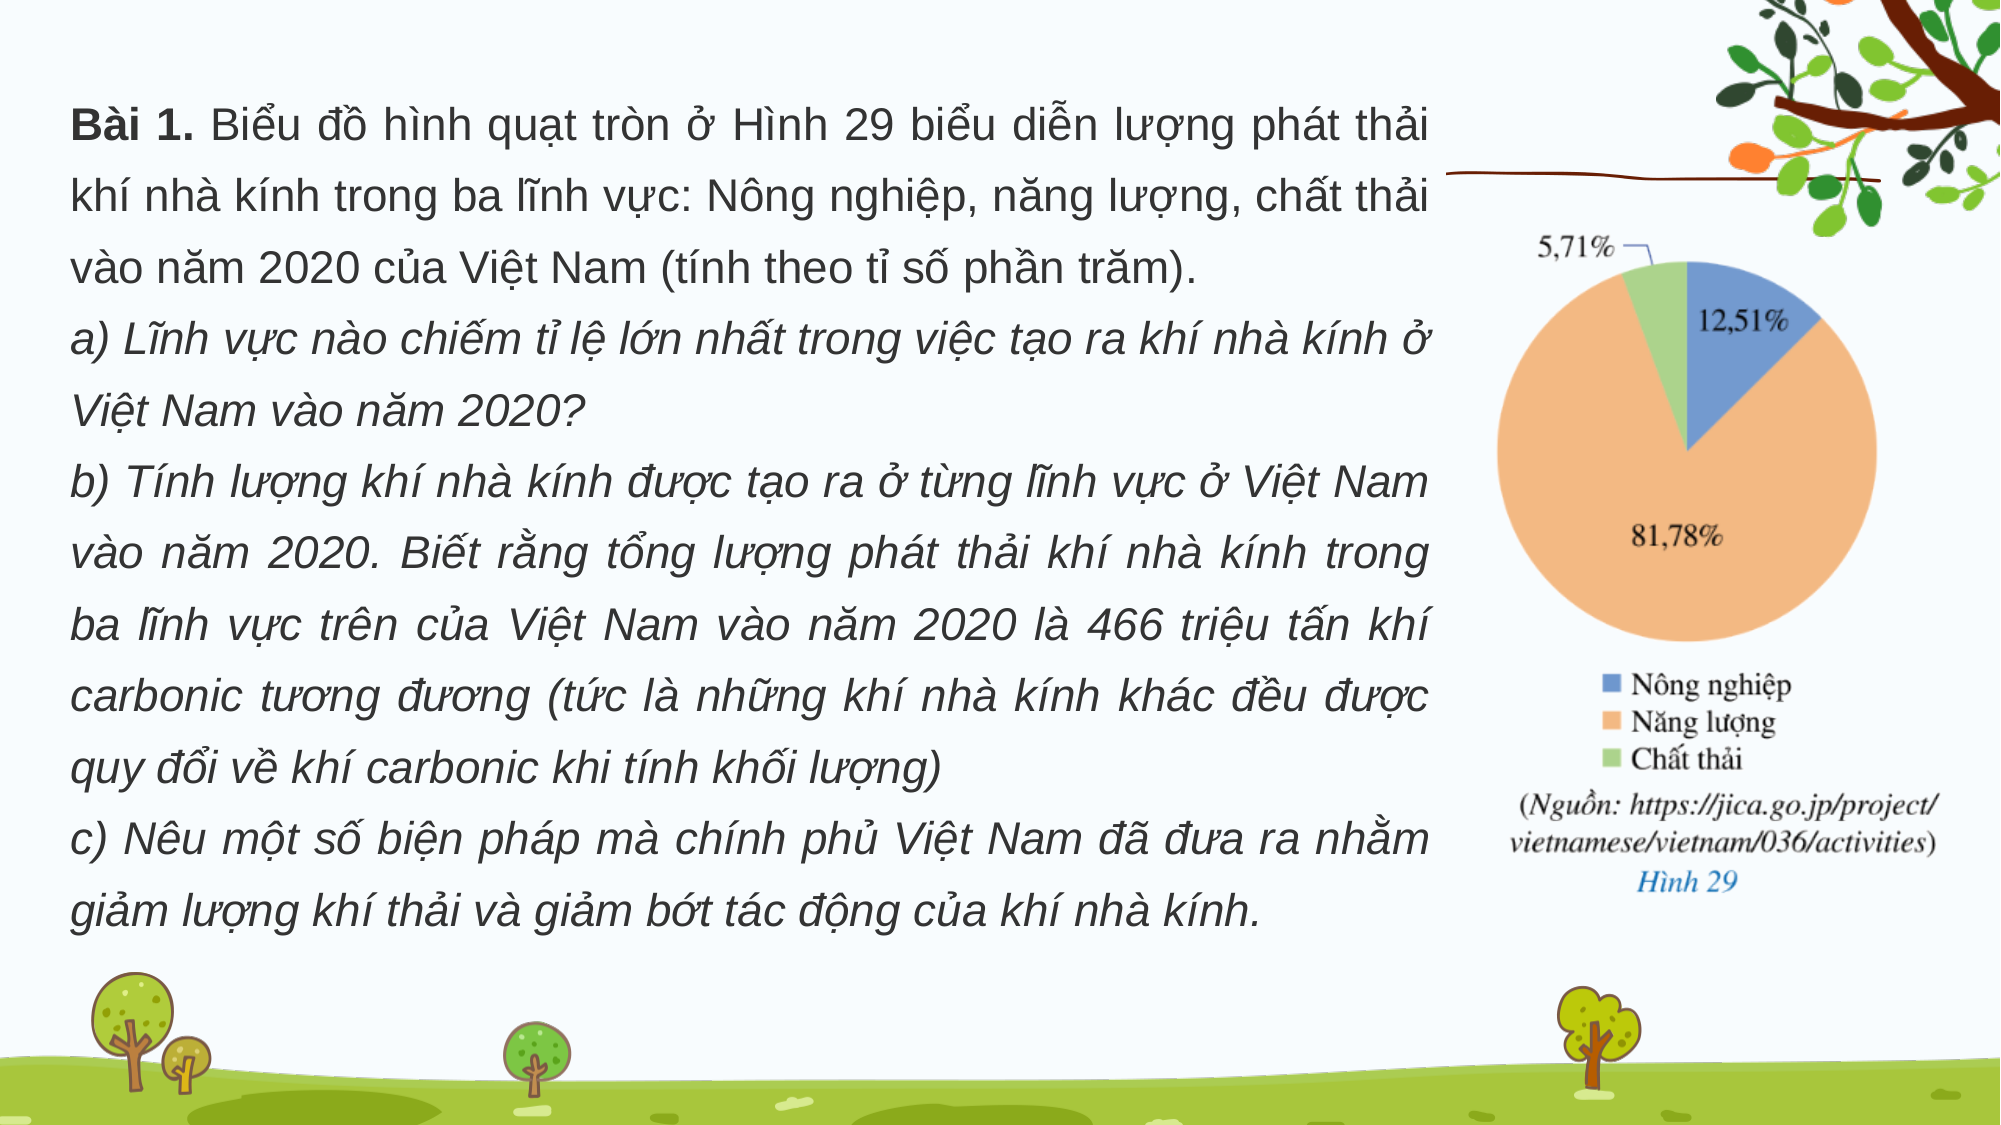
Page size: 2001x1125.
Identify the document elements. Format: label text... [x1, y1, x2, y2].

text_box Bài 1. Biểu đồ hình quạt tròn ở Hình 29 biểu diễn lượng phát thải khí nhà kính trong ba lĩnh vực: Nông nghiệp, năng lượng, chất thải vào năm 2020 của Việt Nam (tính theo tỉ số phần trăm). a) Lĩnh vực nào chiếm tỉ lệ lớn nhất trong việc tạo ra khí nhà kính ở Việt Nam vào năm 2020? b) Tính lượng khí nhà kính được tạo ra ở từng lĩnh vực ở Việt Nam vào năm 2020. Biết rằng tổng lượng phát thải khí nhà kính trong ba lĩnh vực trên của Việt Nam vào năm 2020 là 466 triệu tấn khí carbonic tương đương (tức là những khí nhà kính khác đều được quy đổi về khí carbonic khi tính khối lượng) c) Nêu một số biện pháp mà chính phủ Việt Nam đã đưa ra nhằm giảm lượng khí thải và giảm bớt tác động của khí nhà kính. [54, 46, 1447, 967]
picture [0, 972, 2000, 1125]
picture [1447, 0, 2000, 906]
